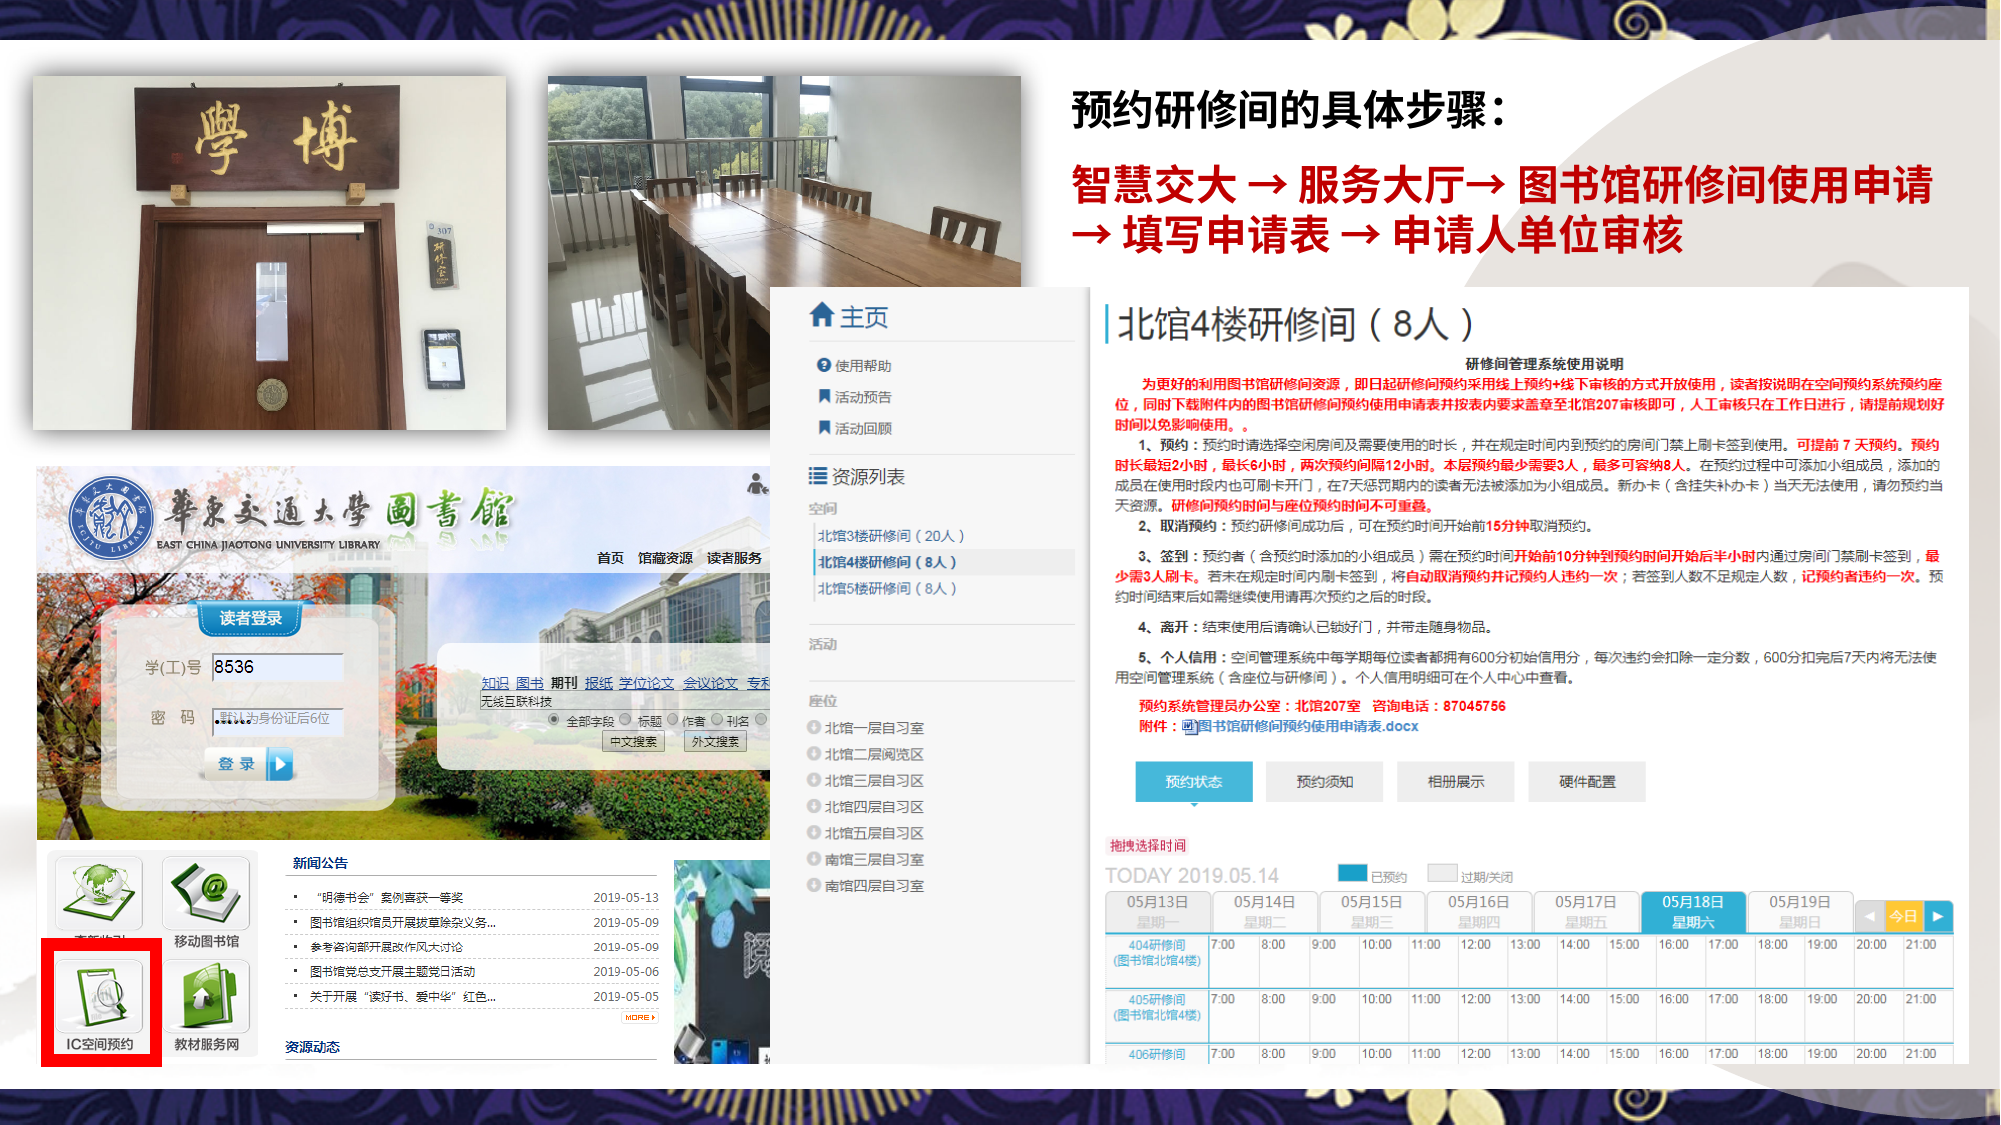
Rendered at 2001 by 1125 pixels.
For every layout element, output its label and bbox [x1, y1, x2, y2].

text_box [1770, 1089, 2000, 1121]
picture [0, 0, 2000, 1125]
text_box [1758, 4, 2000, 40]
